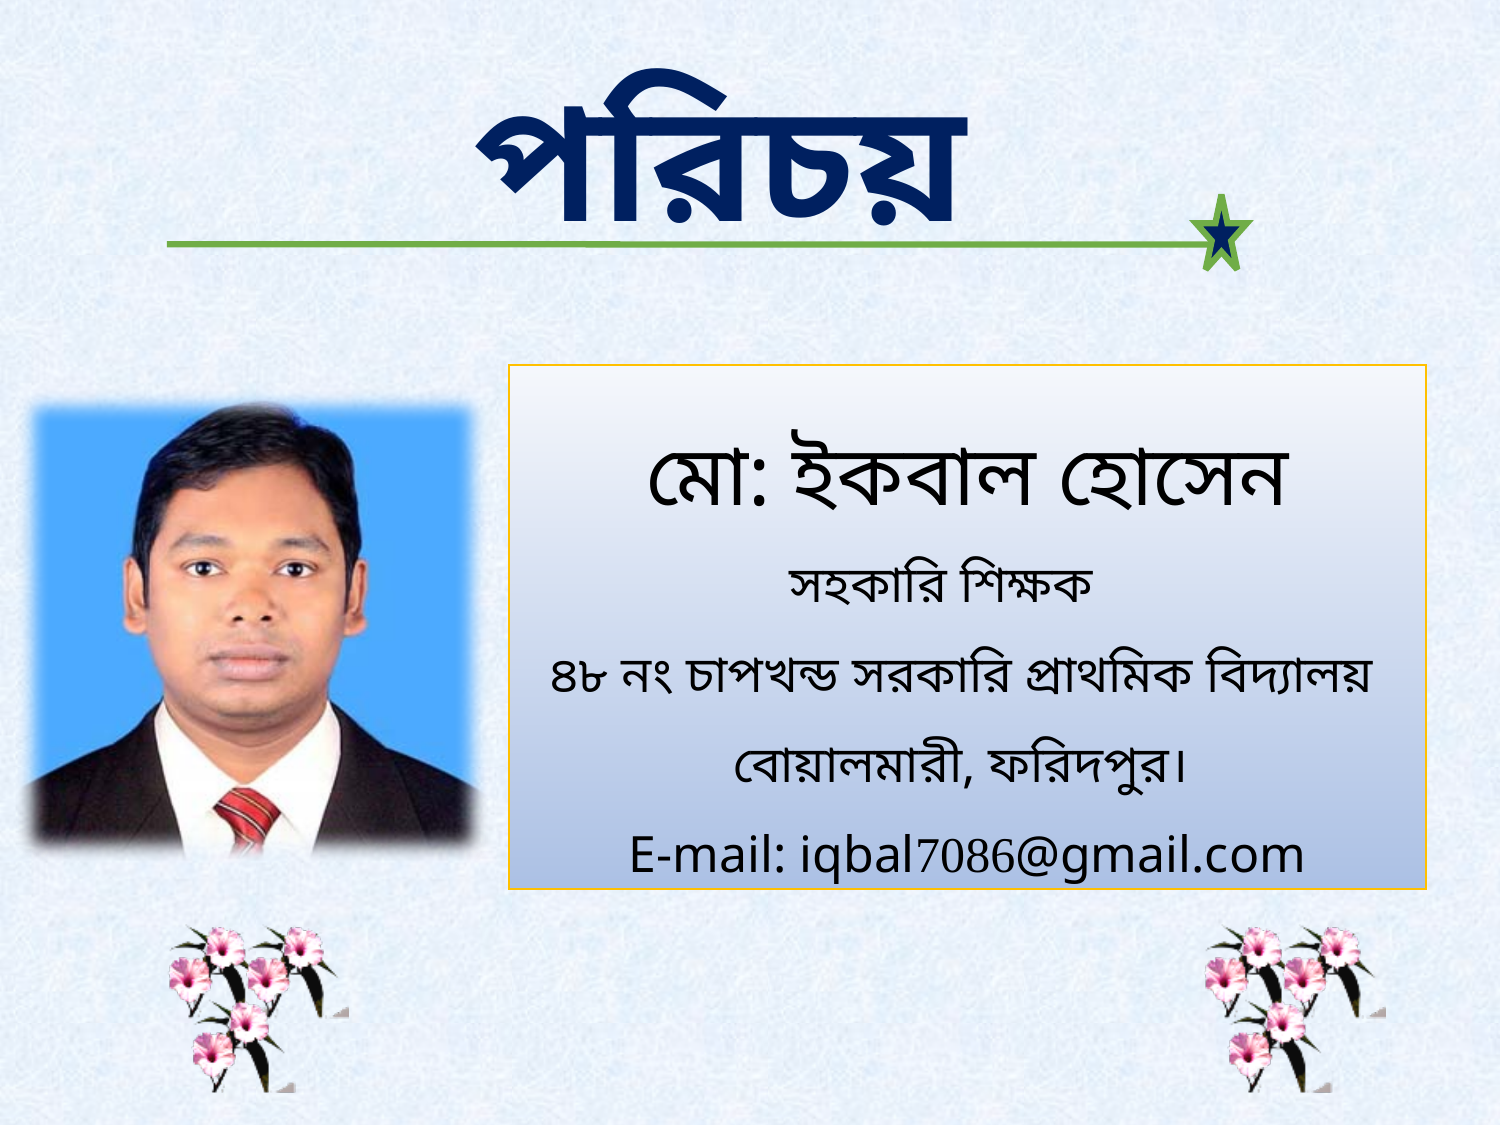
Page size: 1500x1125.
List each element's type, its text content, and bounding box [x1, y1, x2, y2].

text_box মো: ইকবাল হোসেন সহকারি শিক্ষক ৪৮ নং চাপখন্ড সরকারি প্রাথমিক বিদ্যালয় বোয়ালমারী, ফরিদপুর। E-mail: iqbal7086@gmail.com [508, 364, 1427, 890]
text_box পরিচয় [348, 47, 1091, 194]
picture [1195, 912, 1386, 1099]
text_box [166, 194, 1247, 270]
picture [15, 388, 489, 862]
picture [159, 912, 349, 1099]
